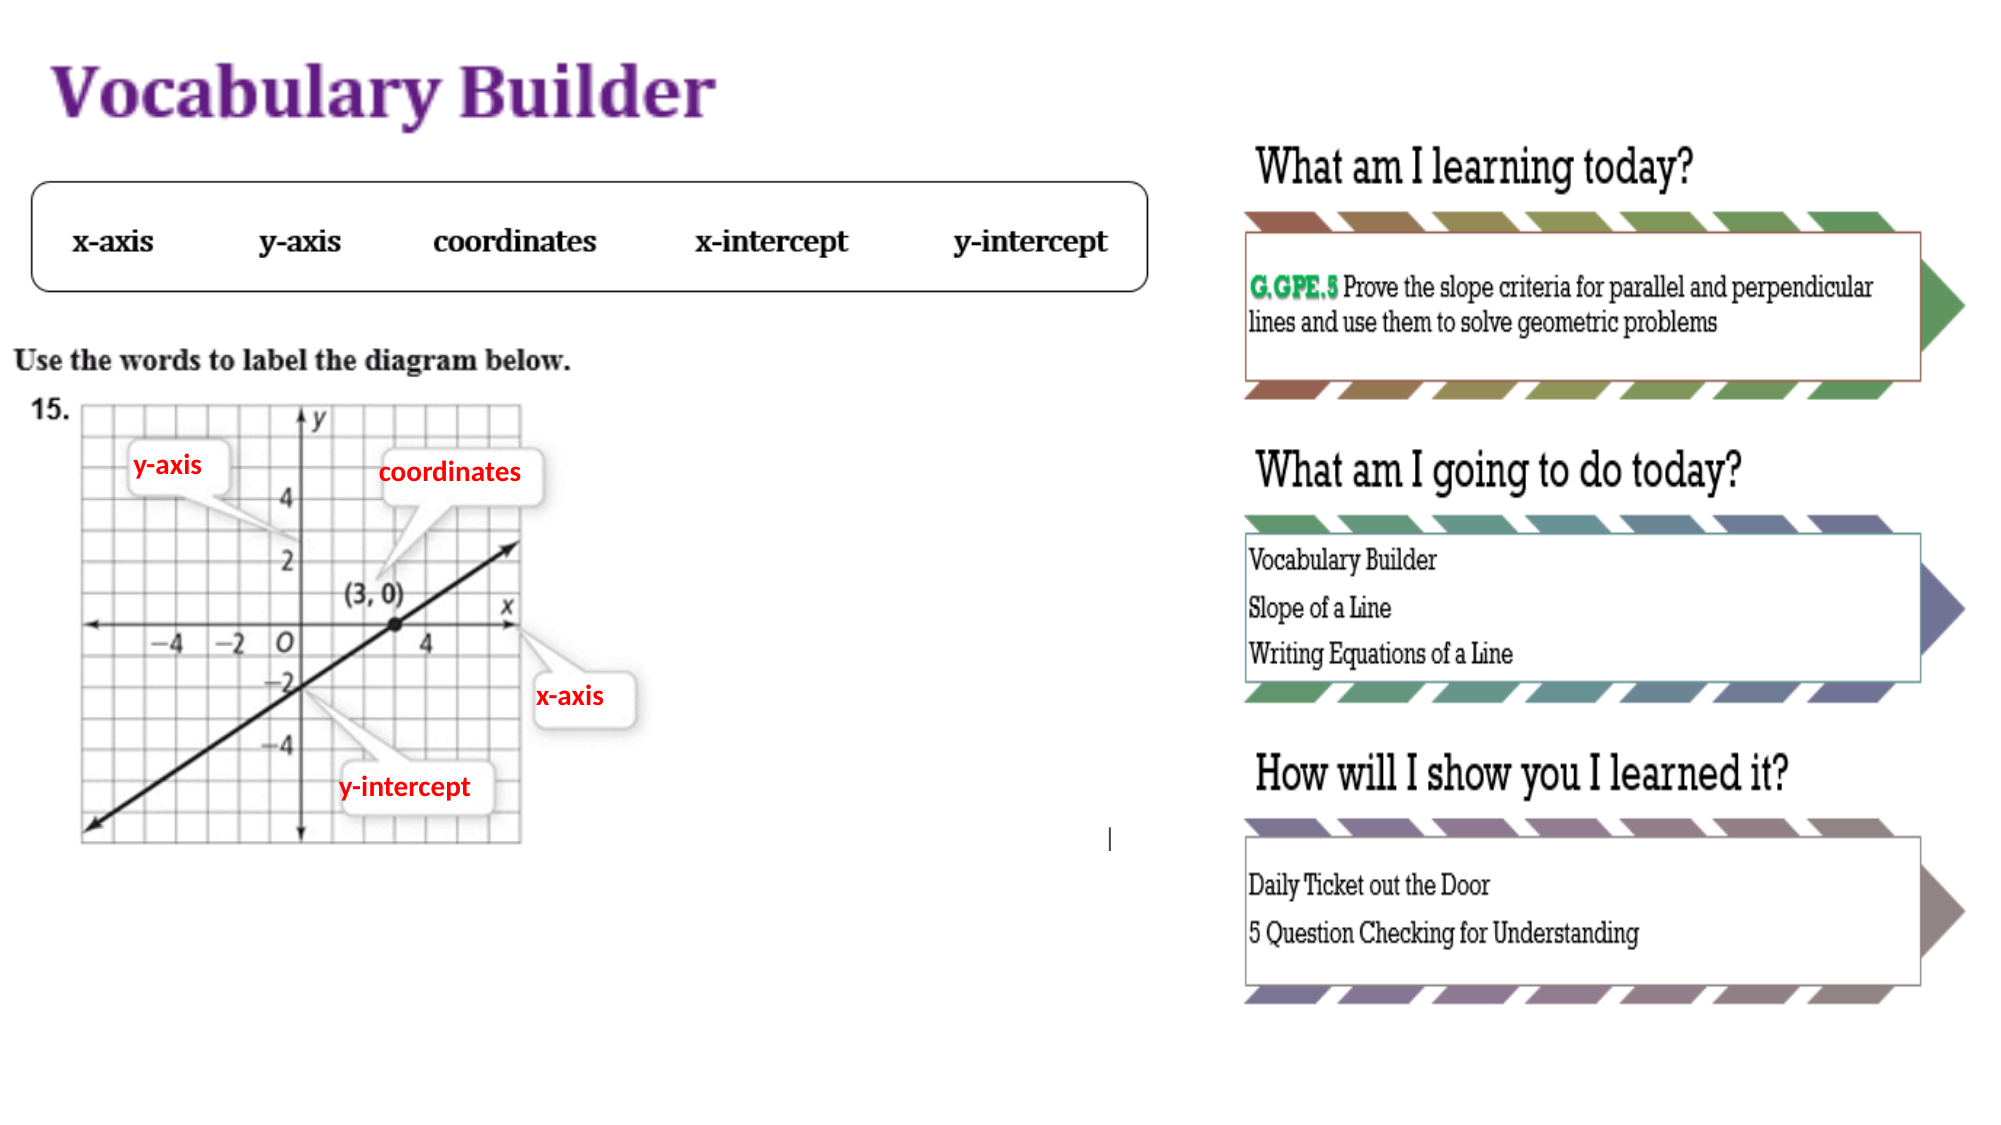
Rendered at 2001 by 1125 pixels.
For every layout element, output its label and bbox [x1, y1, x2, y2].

picture [26, 39, 736, 150]
picture [1238, 125, 1974, 1022]
picture [0, 172, 1161, 851]
